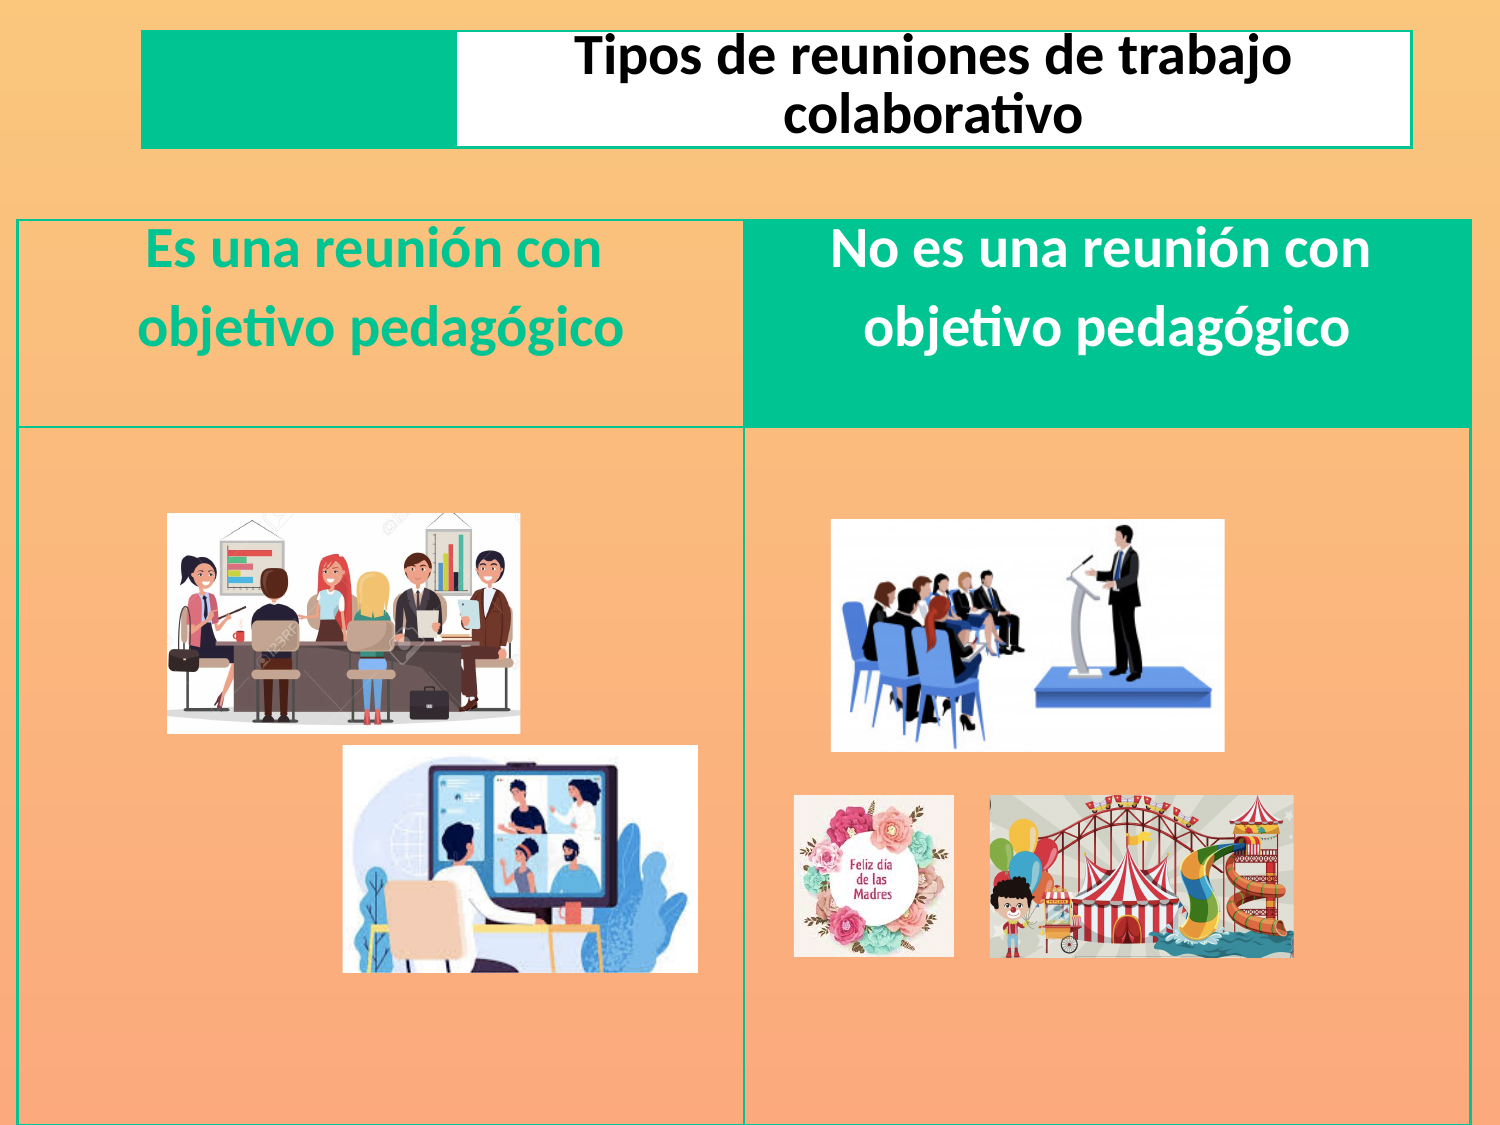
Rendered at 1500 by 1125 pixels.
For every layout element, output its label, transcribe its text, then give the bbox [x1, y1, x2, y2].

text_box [166, 512, 1294, 974]
table_cell [19, 428, 743, 1124]
table_cell [745, 428, 1469, 1124]
table_header No es una reunión con objetivo pedagógico [745, 221, 1469, 426]
table_header [143, 32, 454, 146]
table_header Tipos de reuniones de trabajo colaborativo [457, 32, 1410, 146]
table_header Es una reunión con objetivo pedagógico [19, 221, 743, 426]
